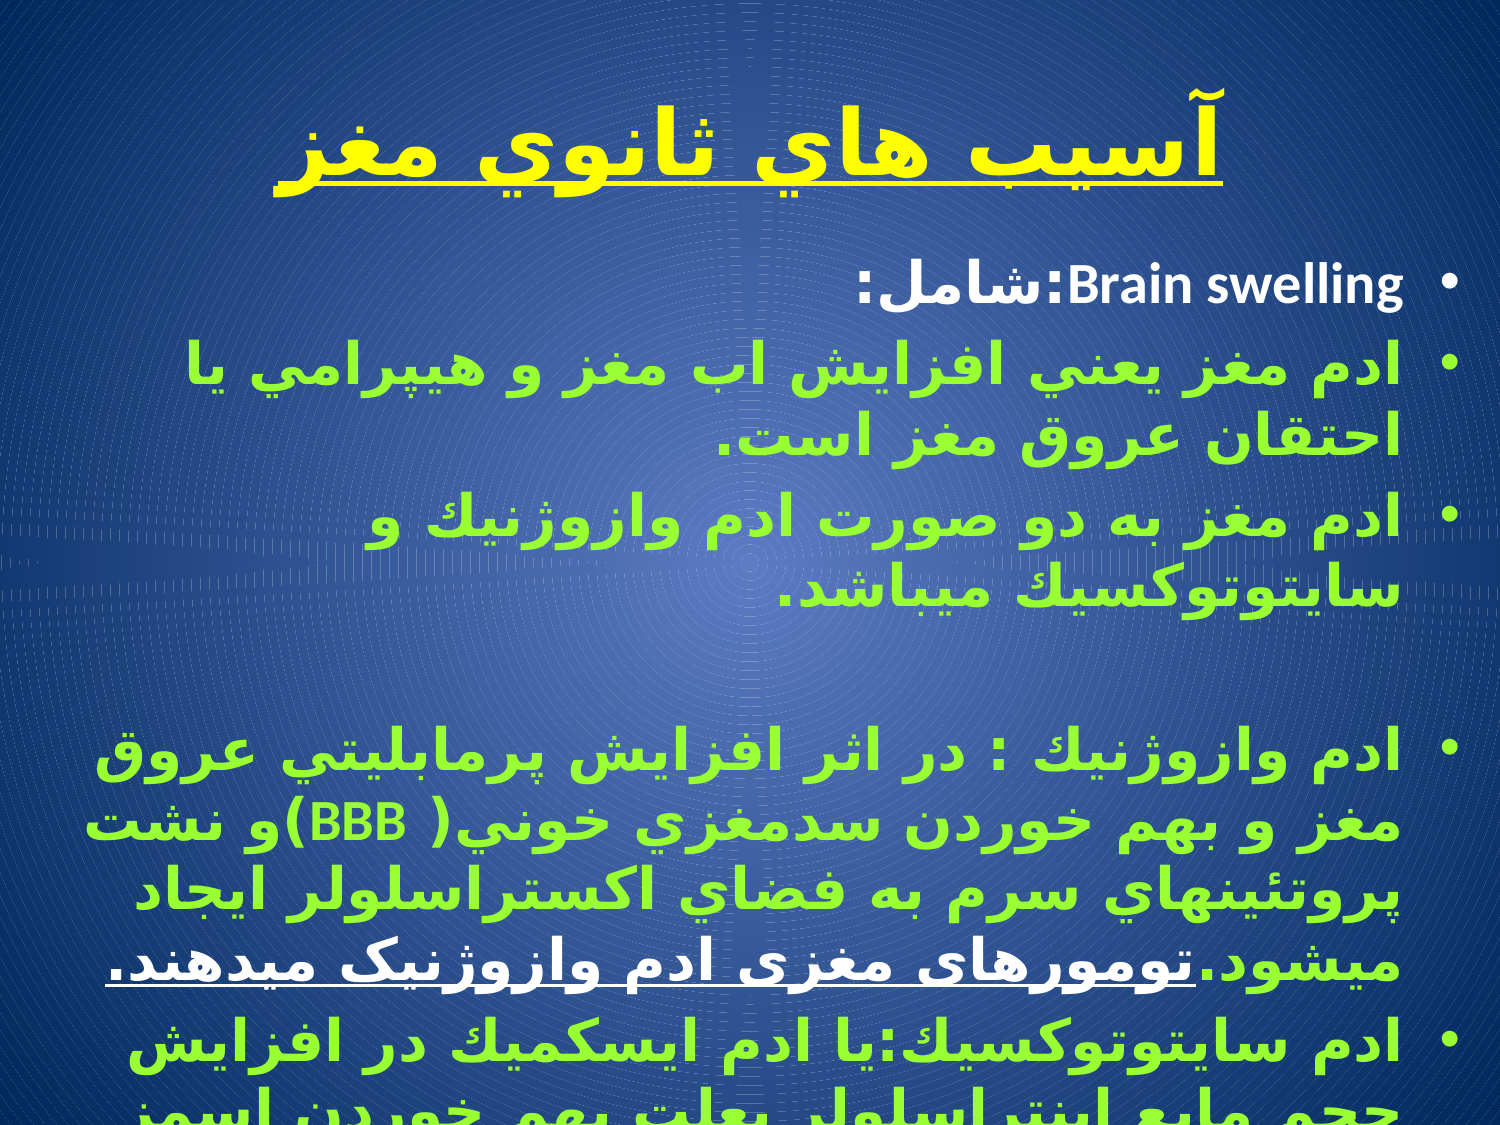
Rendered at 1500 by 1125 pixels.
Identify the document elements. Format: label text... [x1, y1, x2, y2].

title آسيب هاي ثانوي مغز [75, 45, 1425, 233]
list Brain swelling:شامل: ادم مغز يعني افزايش اب مغز و هيپرامي يا احتقان عروق مغز است. ادم مغز به دو صورت ادم وازوژنيك و سايتوتوكسيك ميباشد. ادم وازوژنيك : در اثر افزايش پرمابليتي عروق مغز و بهم خوردن سدمغزي خوني( BBB)و نشت پروتئينهاي سرم به فضاي اكستراسلولر ايجاد ميشود.تومورهای مغزی ادم وازوژنیک می‏دهند. ادم سايتوتوكسيك:يا ادم ايسكميك در افزايش حجم مايع اينتراسلولر بعلت بهم خوردن اسمز سلولي ايجاد ميشود. [50, 237, 1475, 1100]
